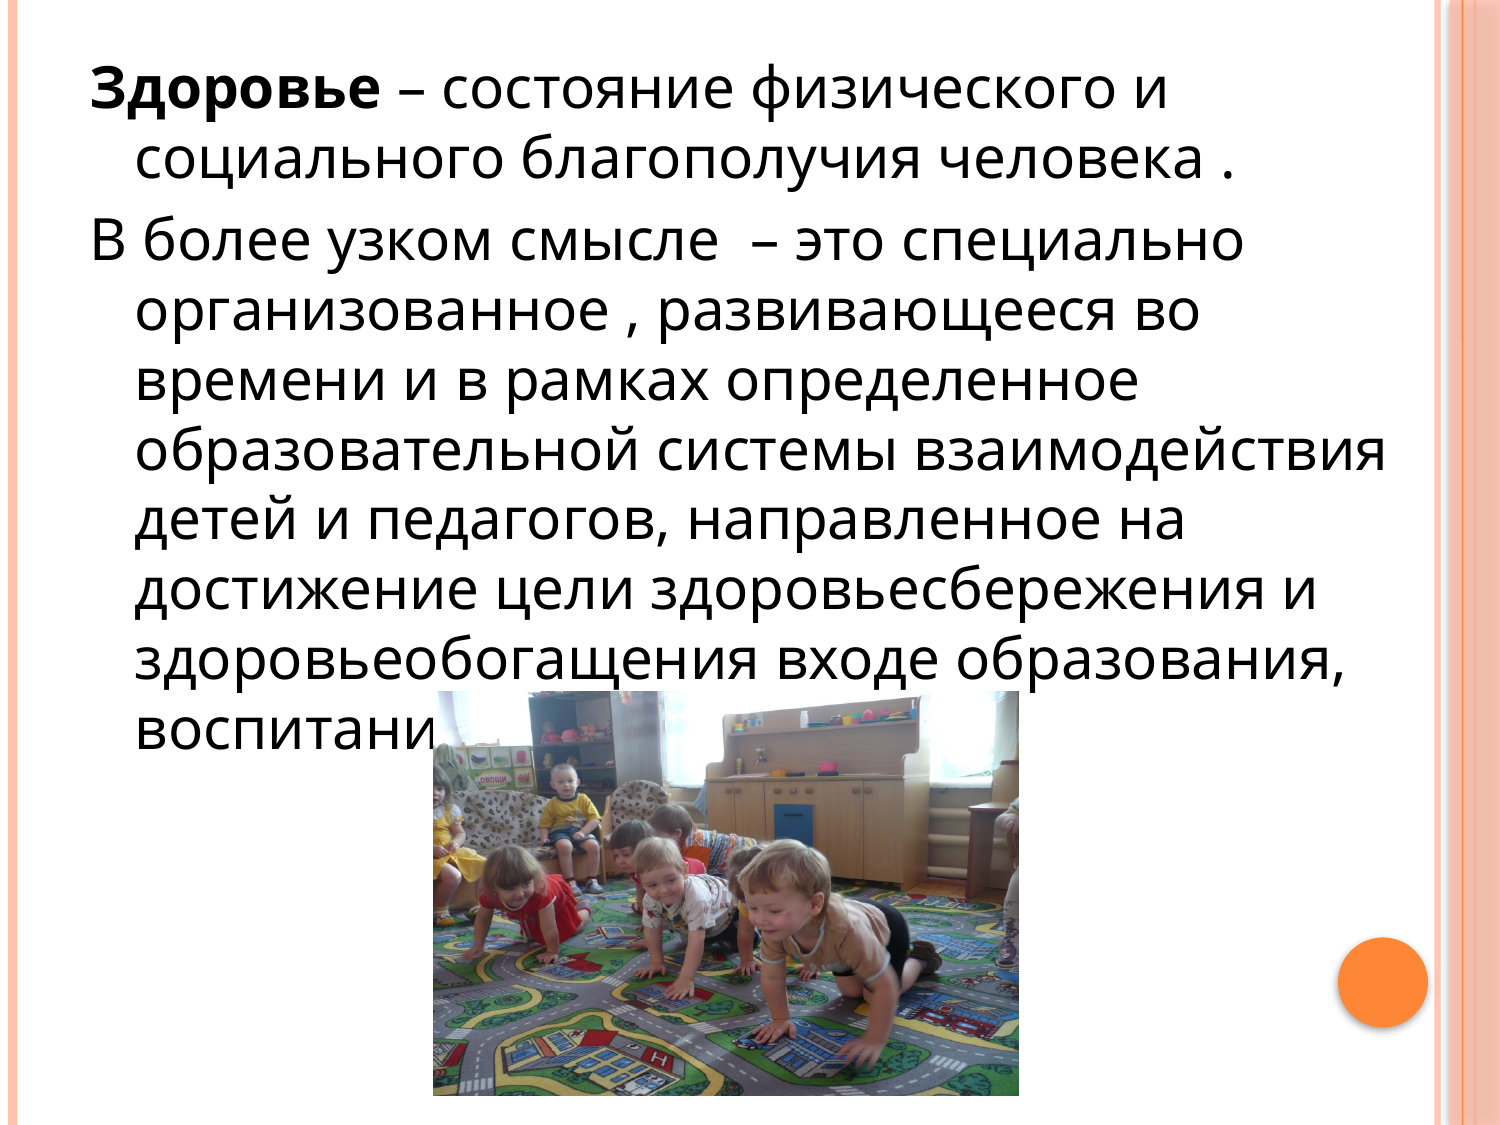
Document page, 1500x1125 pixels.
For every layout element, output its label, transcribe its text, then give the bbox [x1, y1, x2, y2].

list Здоровье – состояние физического и социального благополучия человека . В более узком смысле – это специально организованное , развивающееся во времени и в рамках определенное образовательной системы взаимодействия детей и педагогов, направленное на достижение цели здоровьесбережения и здоровьеобогащения входе образования, воспитания и обучения. [75, 42, 1425, 1005]
picture [432, 690, 1019, 1096]
